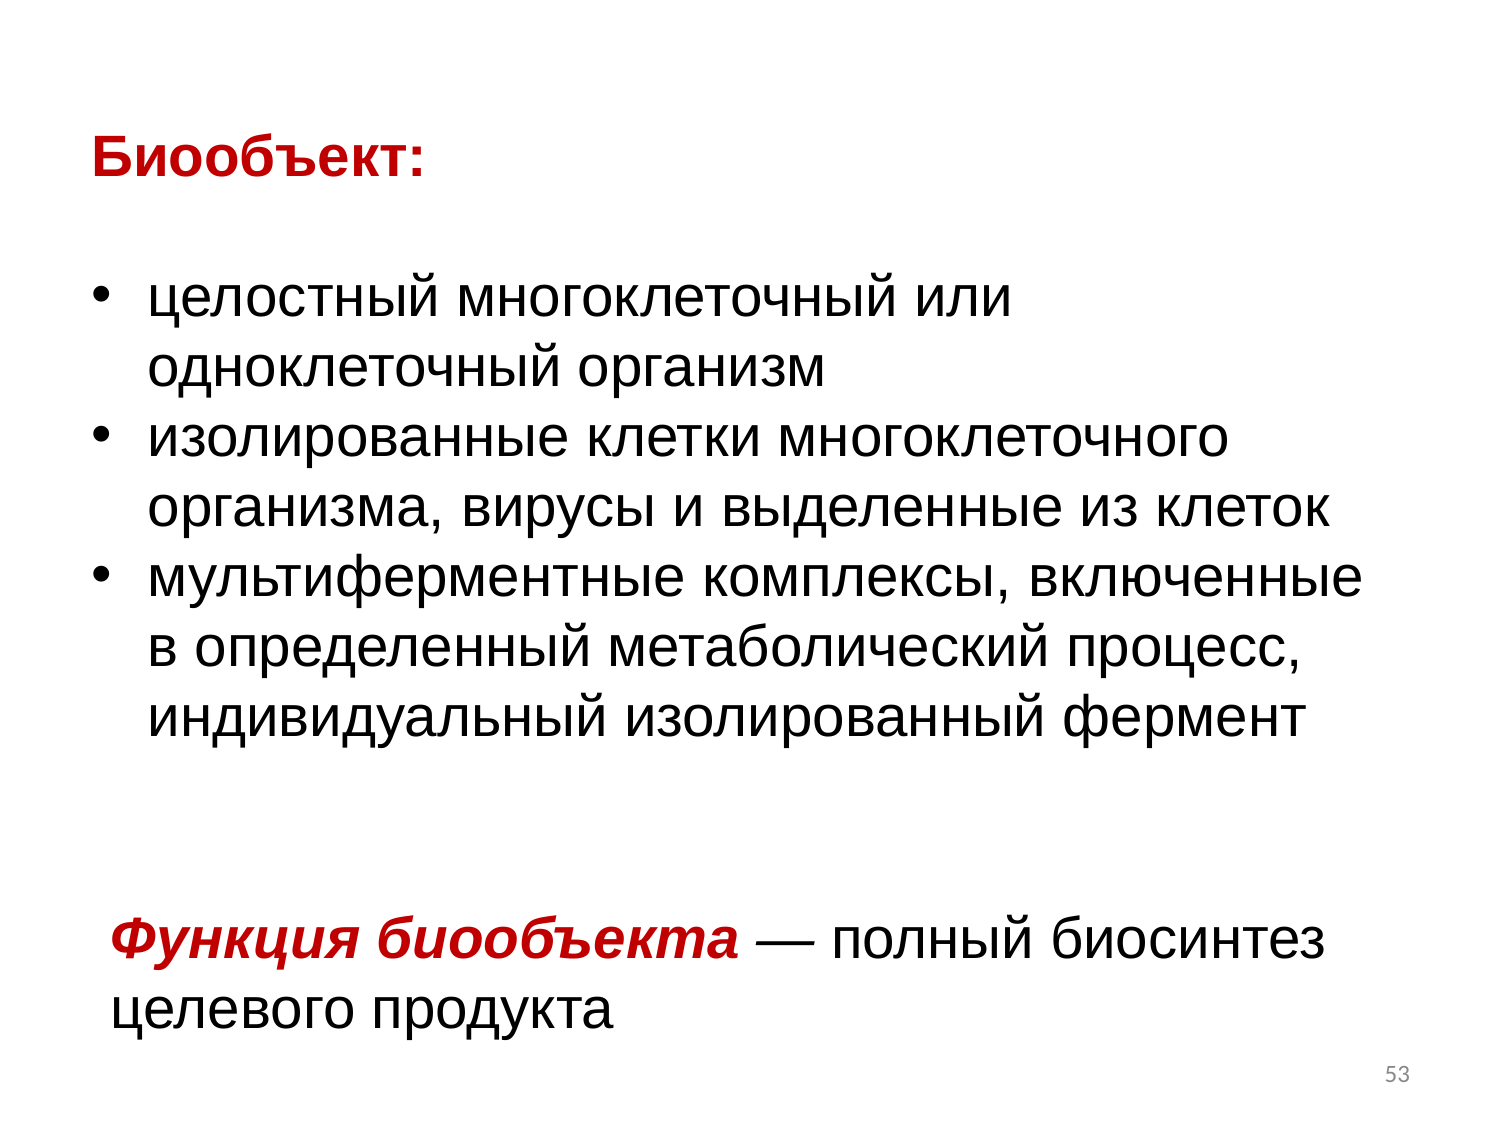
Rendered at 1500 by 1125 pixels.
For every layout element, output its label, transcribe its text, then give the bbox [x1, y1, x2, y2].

slide_number 53 [1074, 1042, 1425, 1103]
text_box Биообъект: целостный многоклеточный или одноклеточный организм изолированные клетки многоклеточного организма, вирусы и выделенные из клеток мультиферментные комплексы, включенные в определенный метаболический процесс, индивидуальный изолированный фермент [76, 110, 1412, 756]
text_box Функция биообъекта — полный биосинтез целевого продукта [95, 893, 1412, 1048]
